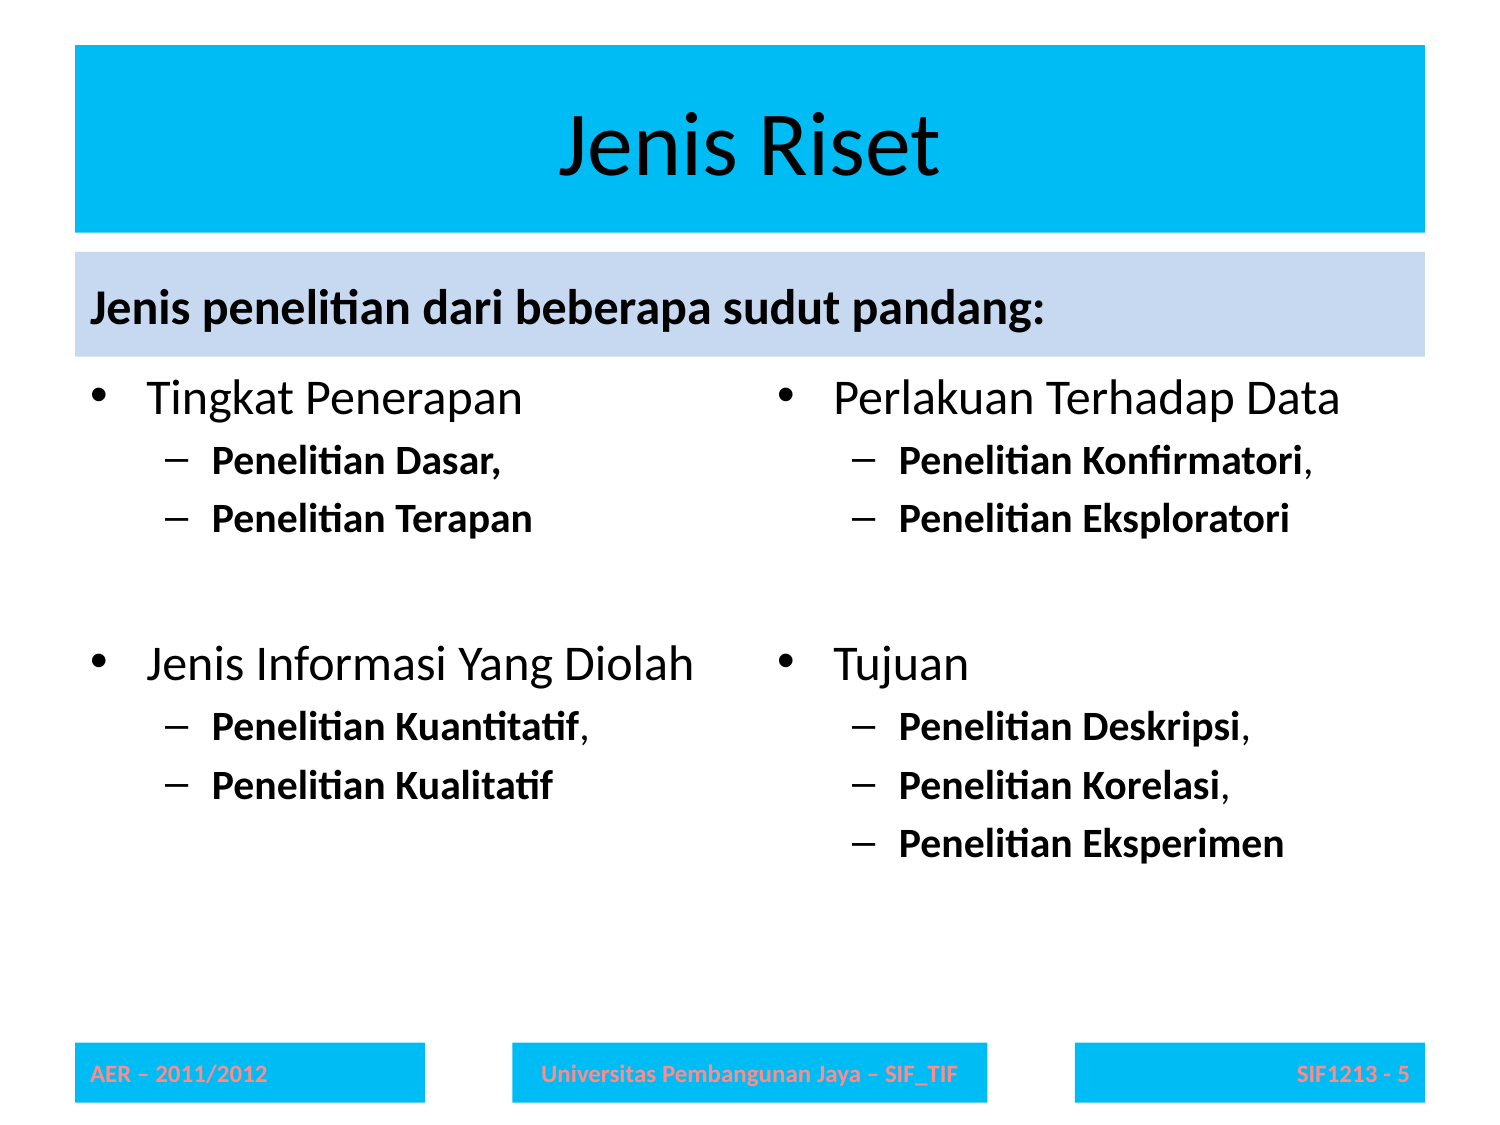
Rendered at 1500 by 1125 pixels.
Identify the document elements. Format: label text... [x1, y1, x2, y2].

list Jenis penelitian dari beberapa sudut pandang: [75, 251, 1425, 357]
slide_number AER – 2011/2012 [75, 1042, 425, 1103]
list Tingkat Penerapan Penelitian Dasar, Penelitian Terapan Jenis Informasi Yang Diolah Penelitian Kuantitatif, Penelitian Kualitatif [75, 356, 738, 1005]
slide_number SIF1213 - 5 [1074, 1042, 1425, 1103]
list Perlakuan Terhadap Data Penelitian Konfirmatori, Penelitian Eksploratori Tujuan Penelitian Deskripsi, Penelitian Korelasi, Penelitian Eksperimen [761, 356, 1425, 1005]
title Jenis Riset [75, 45, 1425, 233]
footer Universitas Pembangunan Jaya – SIF_TIF [512, 1042, 988, 1103]
